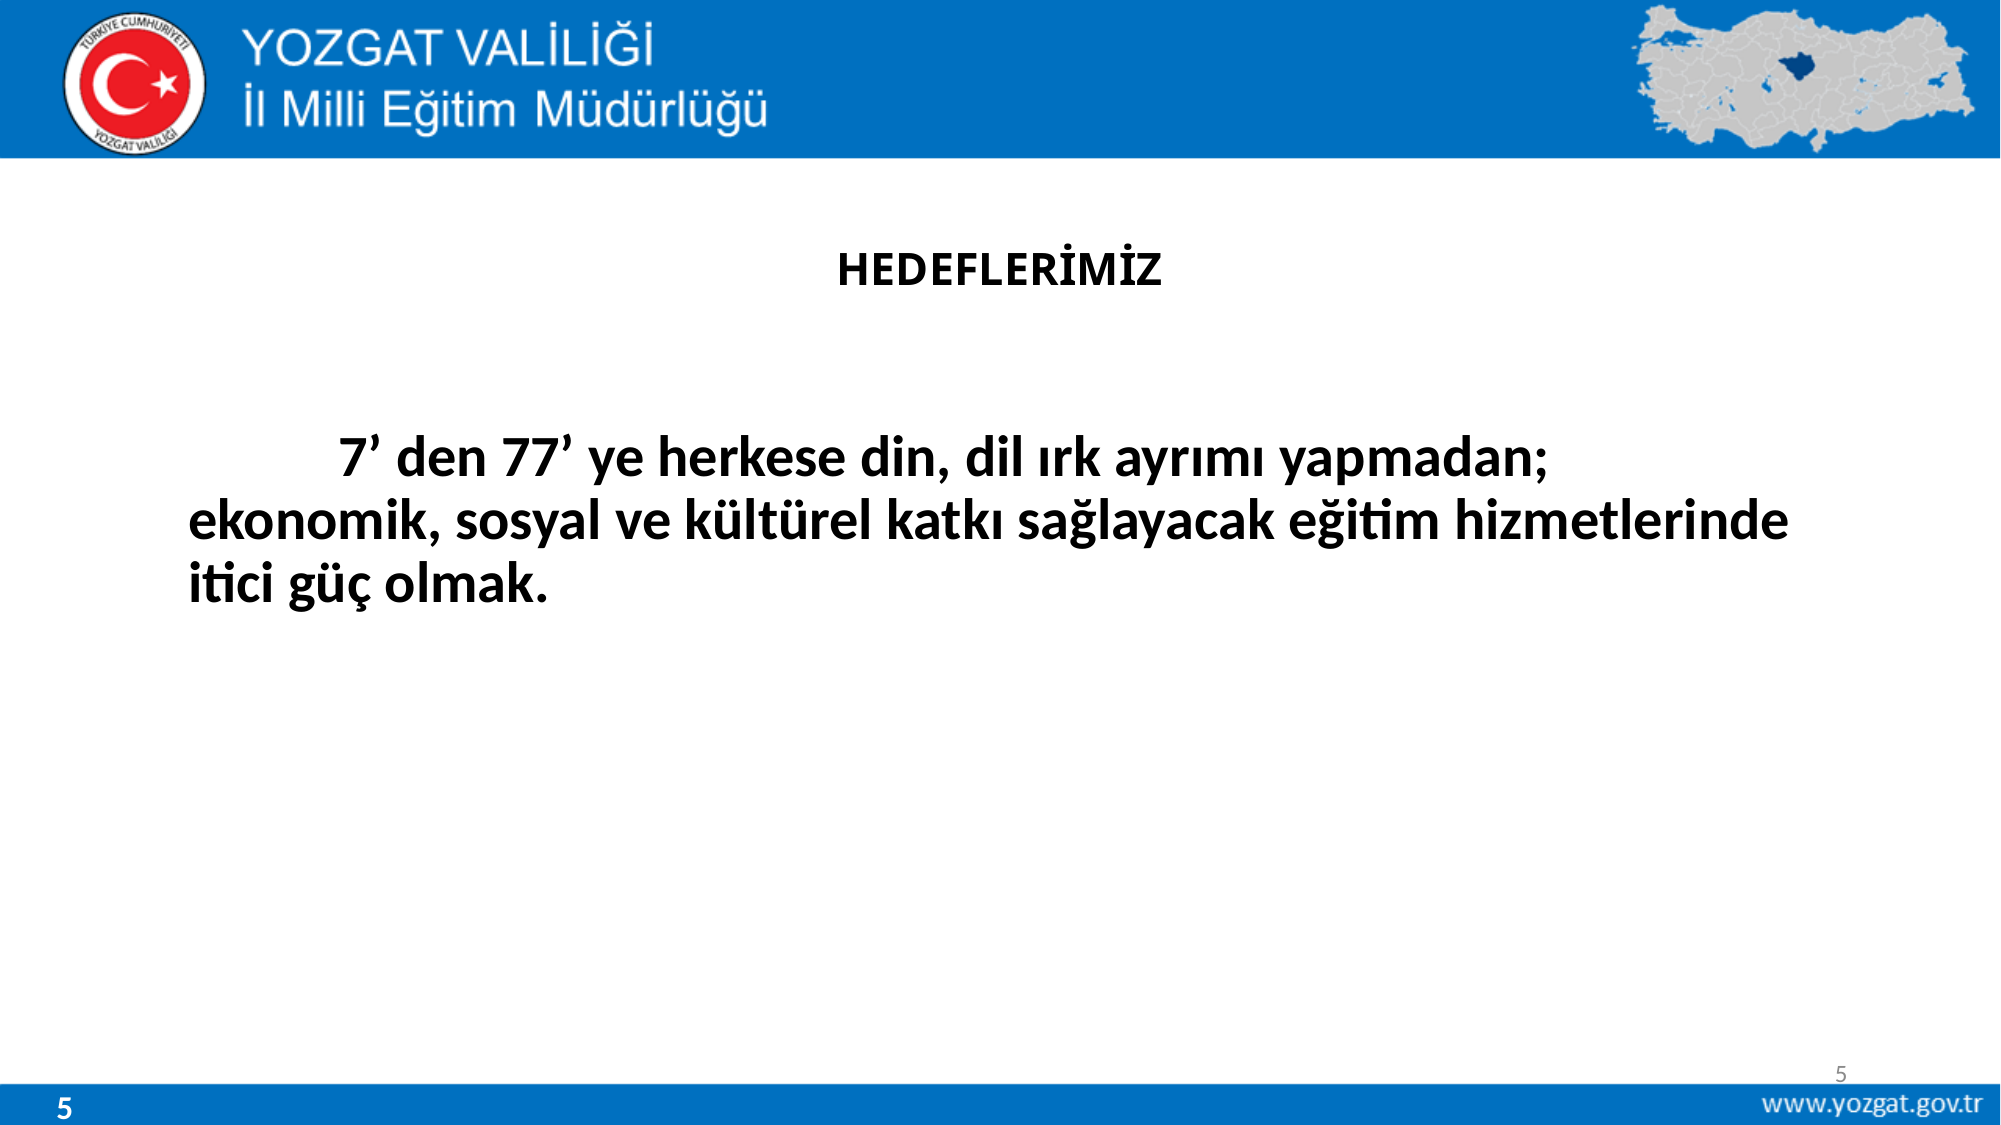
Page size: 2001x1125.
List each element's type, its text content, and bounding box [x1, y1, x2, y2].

picture [0, 0, 2001, 1125]
slide_number 5 [1412, 1042, 1863, 1103]
title HEDEFLERİMİZ [387, 238, 1613, 357]
list 7’ den 77’ ye herkese din, dil ırk ayrımı yapmadan; ekonomik, sosyal ve kültürel katkı sağlayacak eğitim hizmetlerinde itici güç olmak. [173, 419, 1825, 1041]
